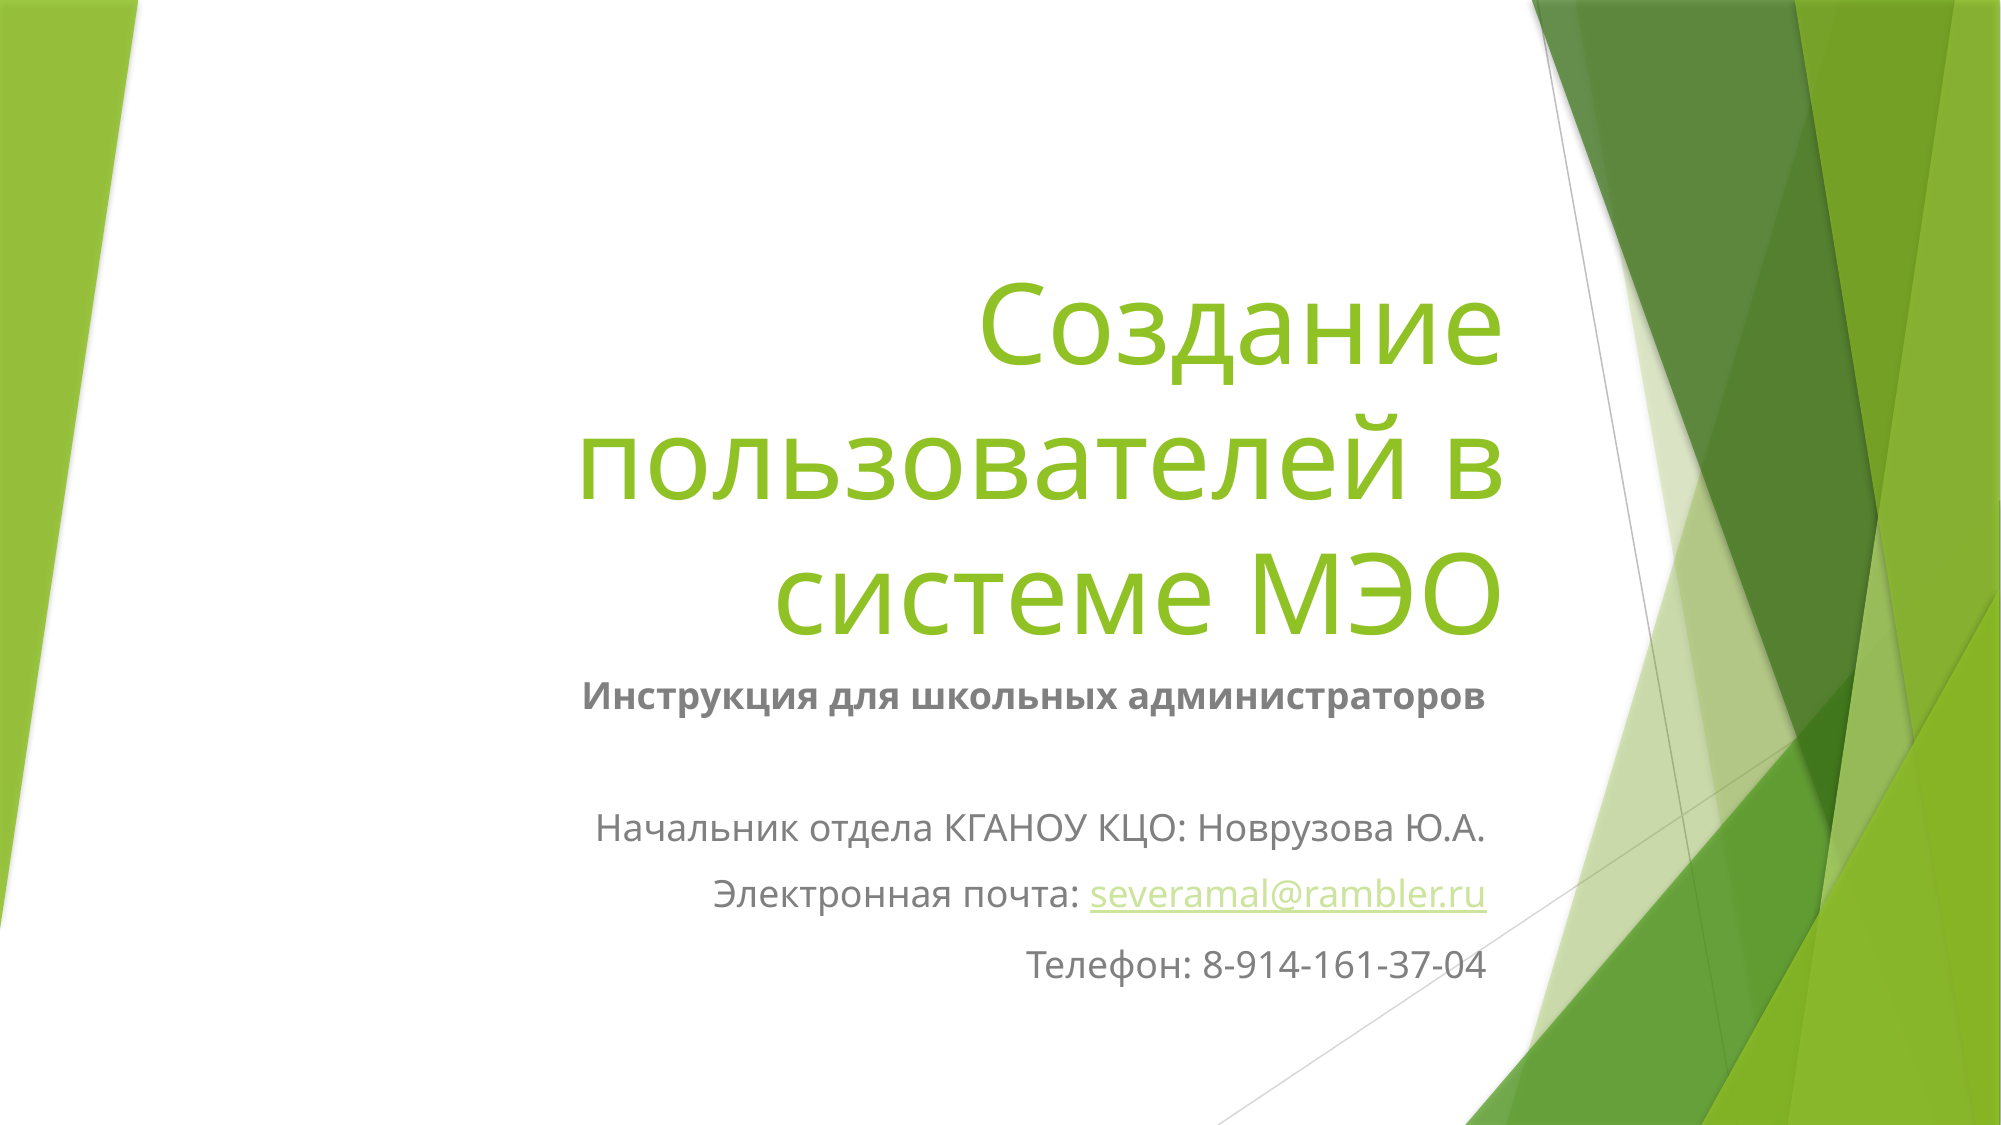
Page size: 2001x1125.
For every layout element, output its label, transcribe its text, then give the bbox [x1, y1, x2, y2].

subtitle Инструкция для школьных администраторов Начальник отдела КГАНОУ КЦО: Новрузова Ю.А. Электронная почта: severamal@rambler.ru Телефон: 8-914-161-37-04 [247, 664, 1502, 1022]
title Создание пользователей в системе МЭО [135, 329, 1522, 665]
